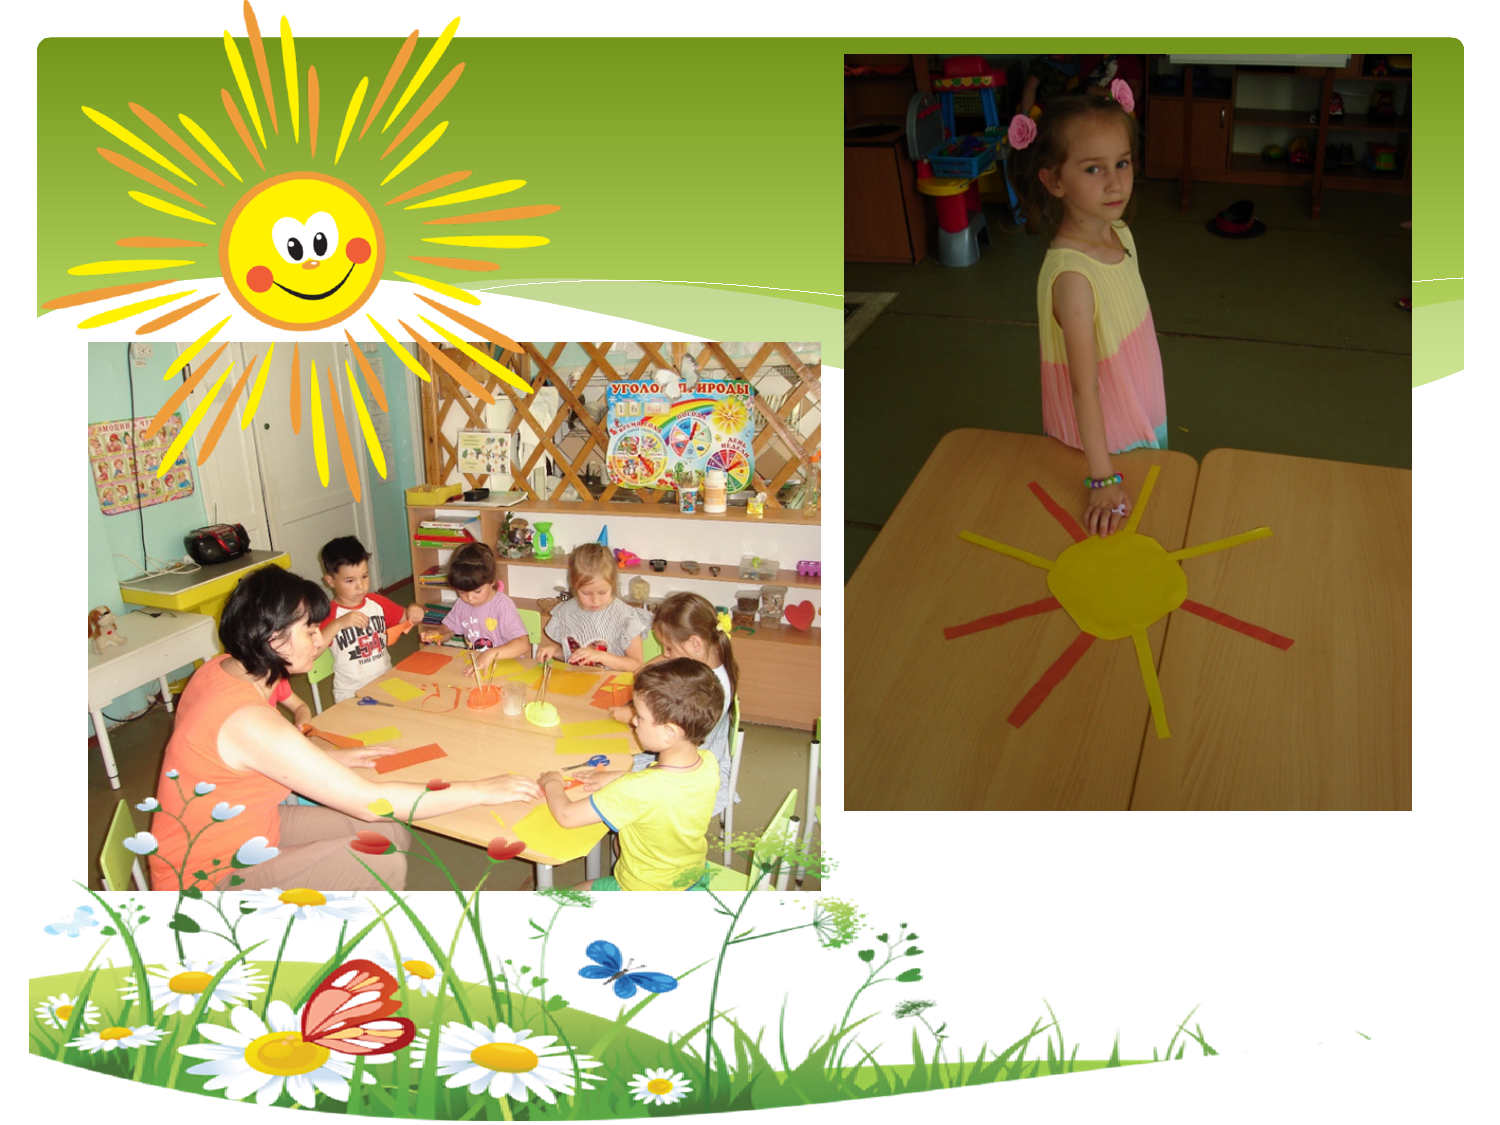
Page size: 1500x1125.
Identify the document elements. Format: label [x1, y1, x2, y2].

list [844, 54, 1412, 811]
picture [41, 0, 561, 503]
picture [29, 769, 1372, 1122]
list [88, 342, 822, 769]
